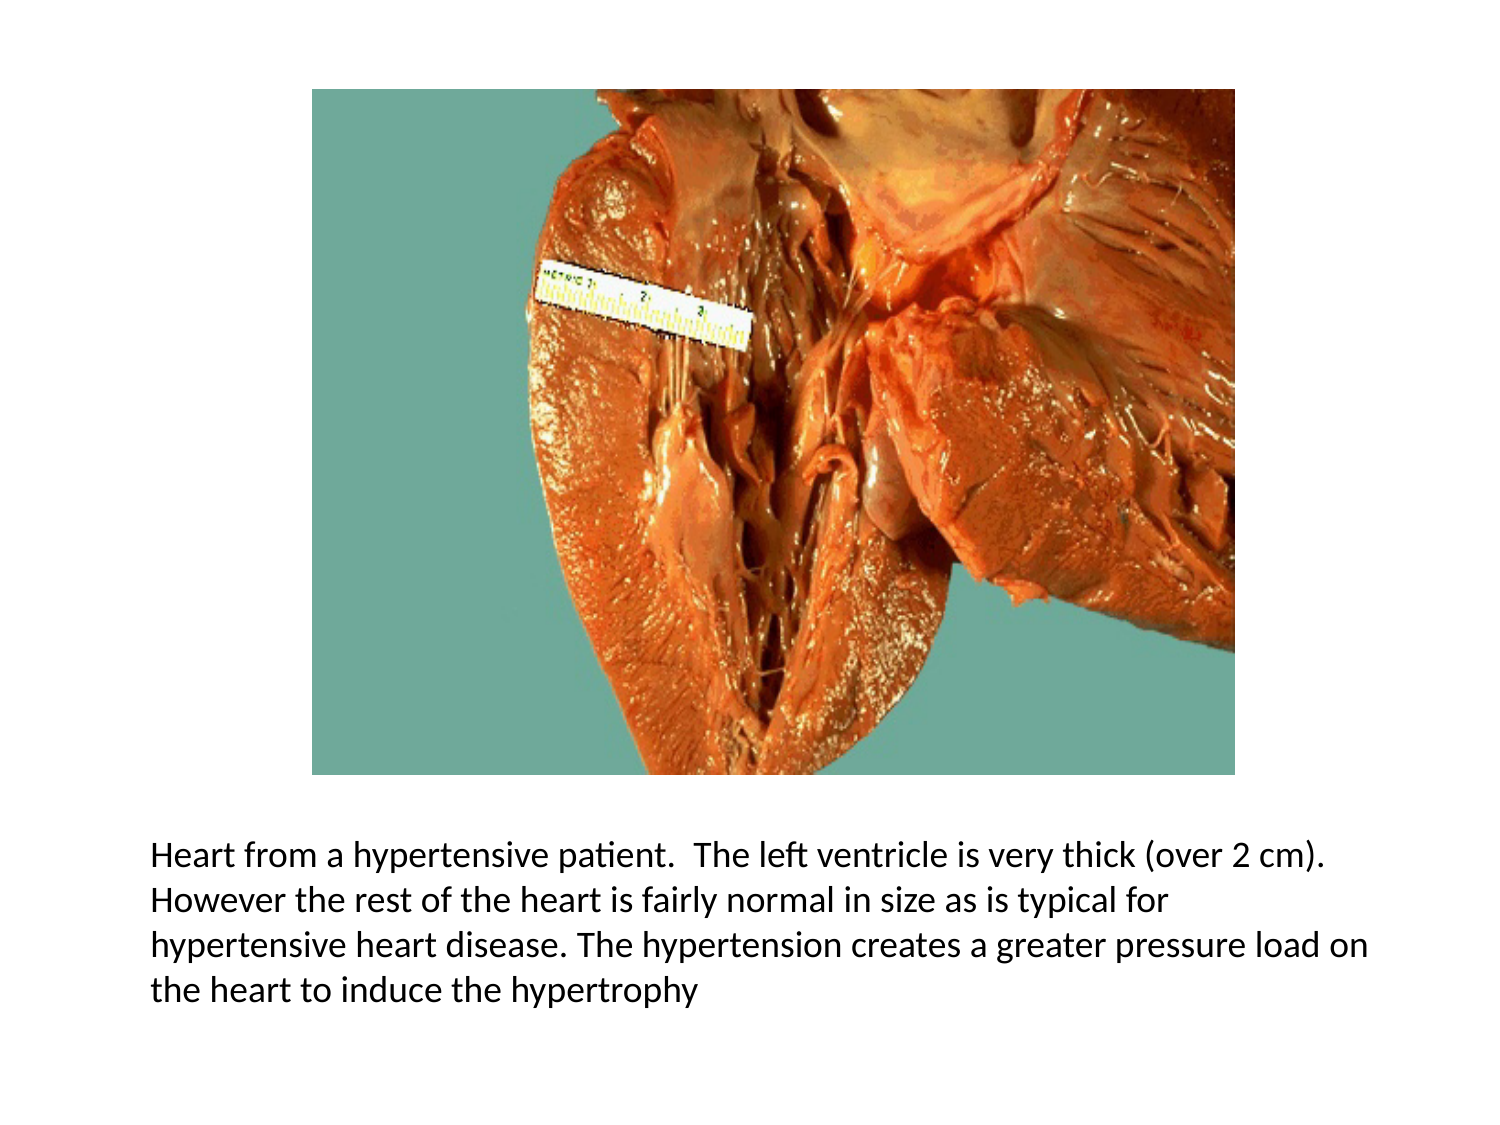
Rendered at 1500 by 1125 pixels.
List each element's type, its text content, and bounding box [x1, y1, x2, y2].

picture [312, 89, 1235, 776]
text_box Heart from a hypertensive patient. The left ventricle is very thick (over 2 cm). However the rest of the heart is fairly normal in size as is typical for hypertensive heart disease. The hypertension creates a greater pressure load on the heart to induce the hypertrophy [135, 822, 1388, 1017]
